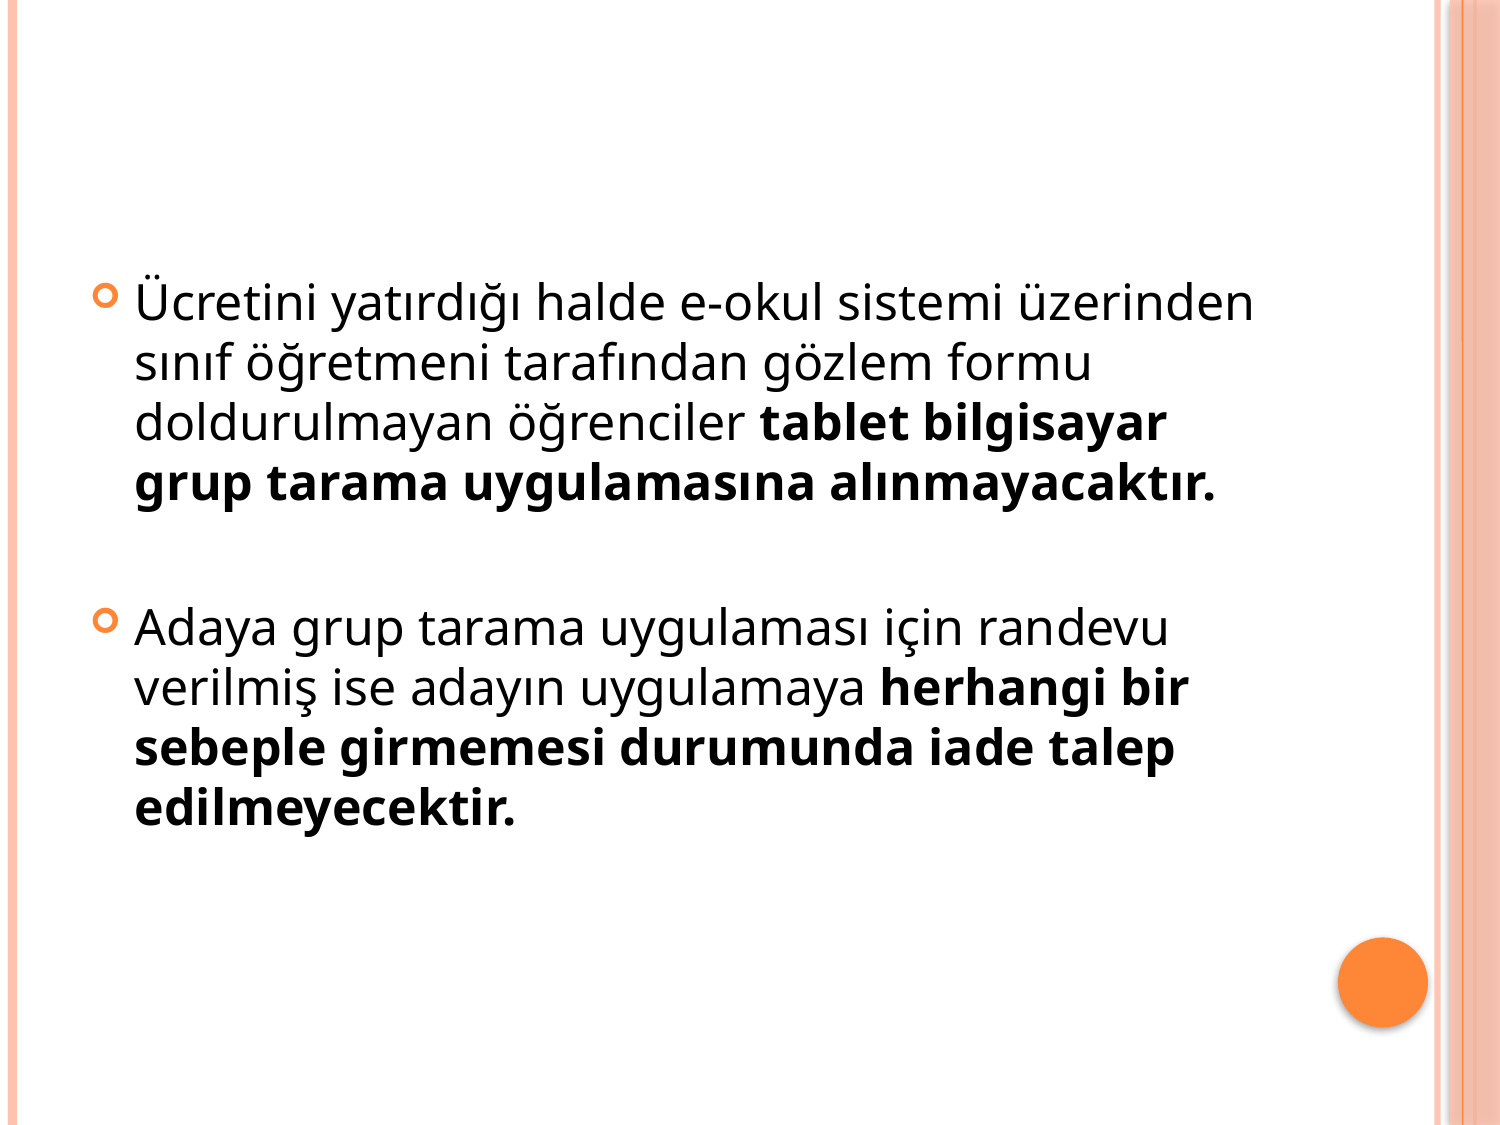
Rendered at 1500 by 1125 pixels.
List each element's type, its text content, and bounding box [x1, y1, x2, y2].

list Ücretini yatırdığı halde e-okul sistemi üzerinden sınıf öğretmeni tarafından gözlem formu doldurulmayan öğrenciler tablet bilgisayar grup tarama uygulamasına alınmayacaktır. Adaya grup tarama uygulaması için randevu verilmiş ise adayın uygulamaya herhangi bir sebeple girmemesi durumunda iade talep edilmeyecektir. [75, 262, 1300, 1062]
